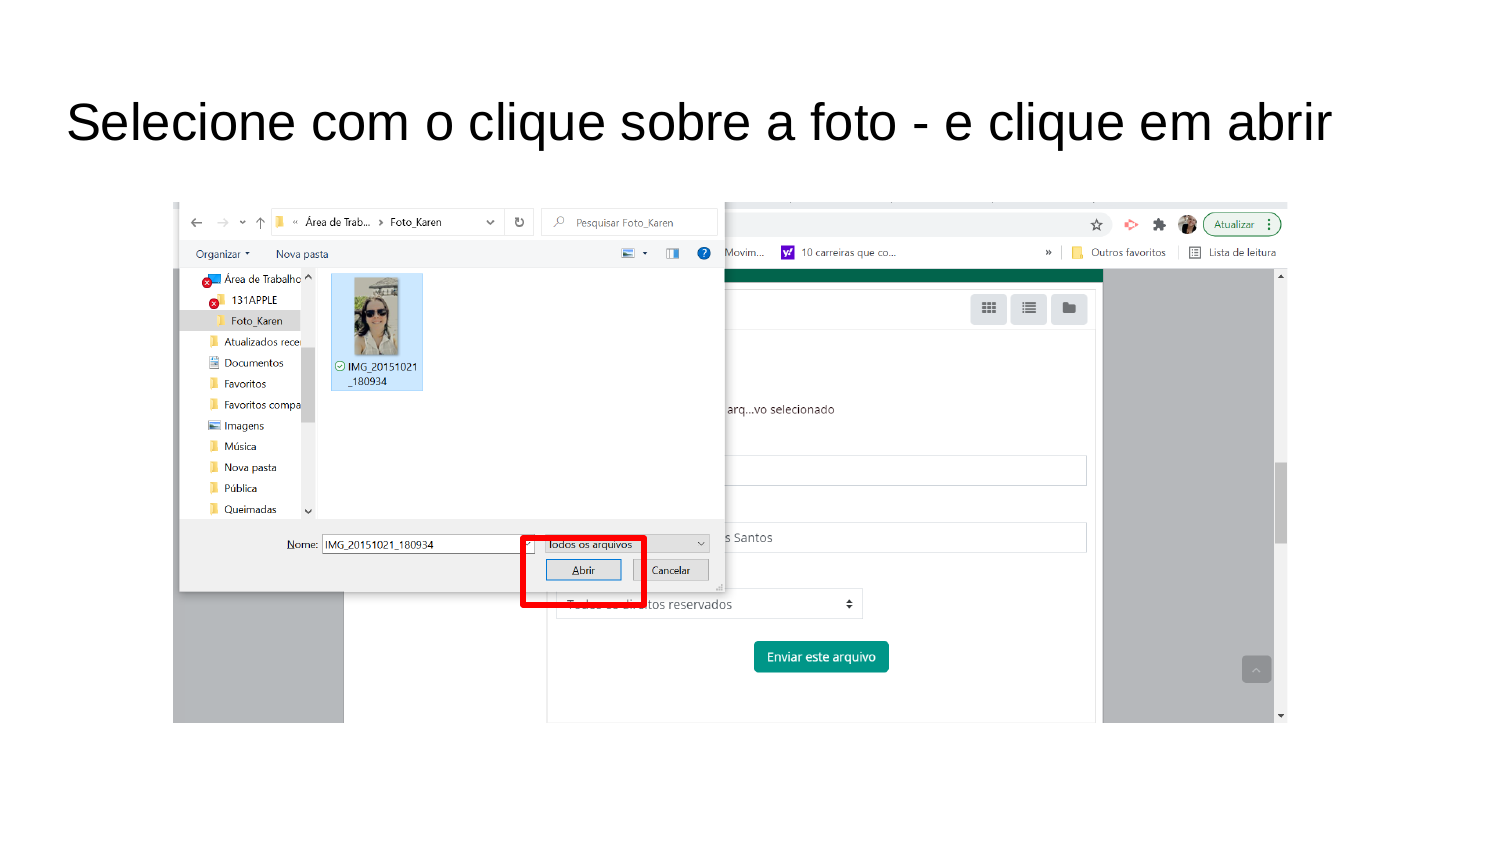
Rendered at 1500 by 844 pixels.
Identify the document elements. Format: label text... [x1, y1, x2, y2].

picture [172, 202, 1288, 723]
title Selecione com o clique sobre a foto - e clique em abrir [51, 72, 1449, 167]
